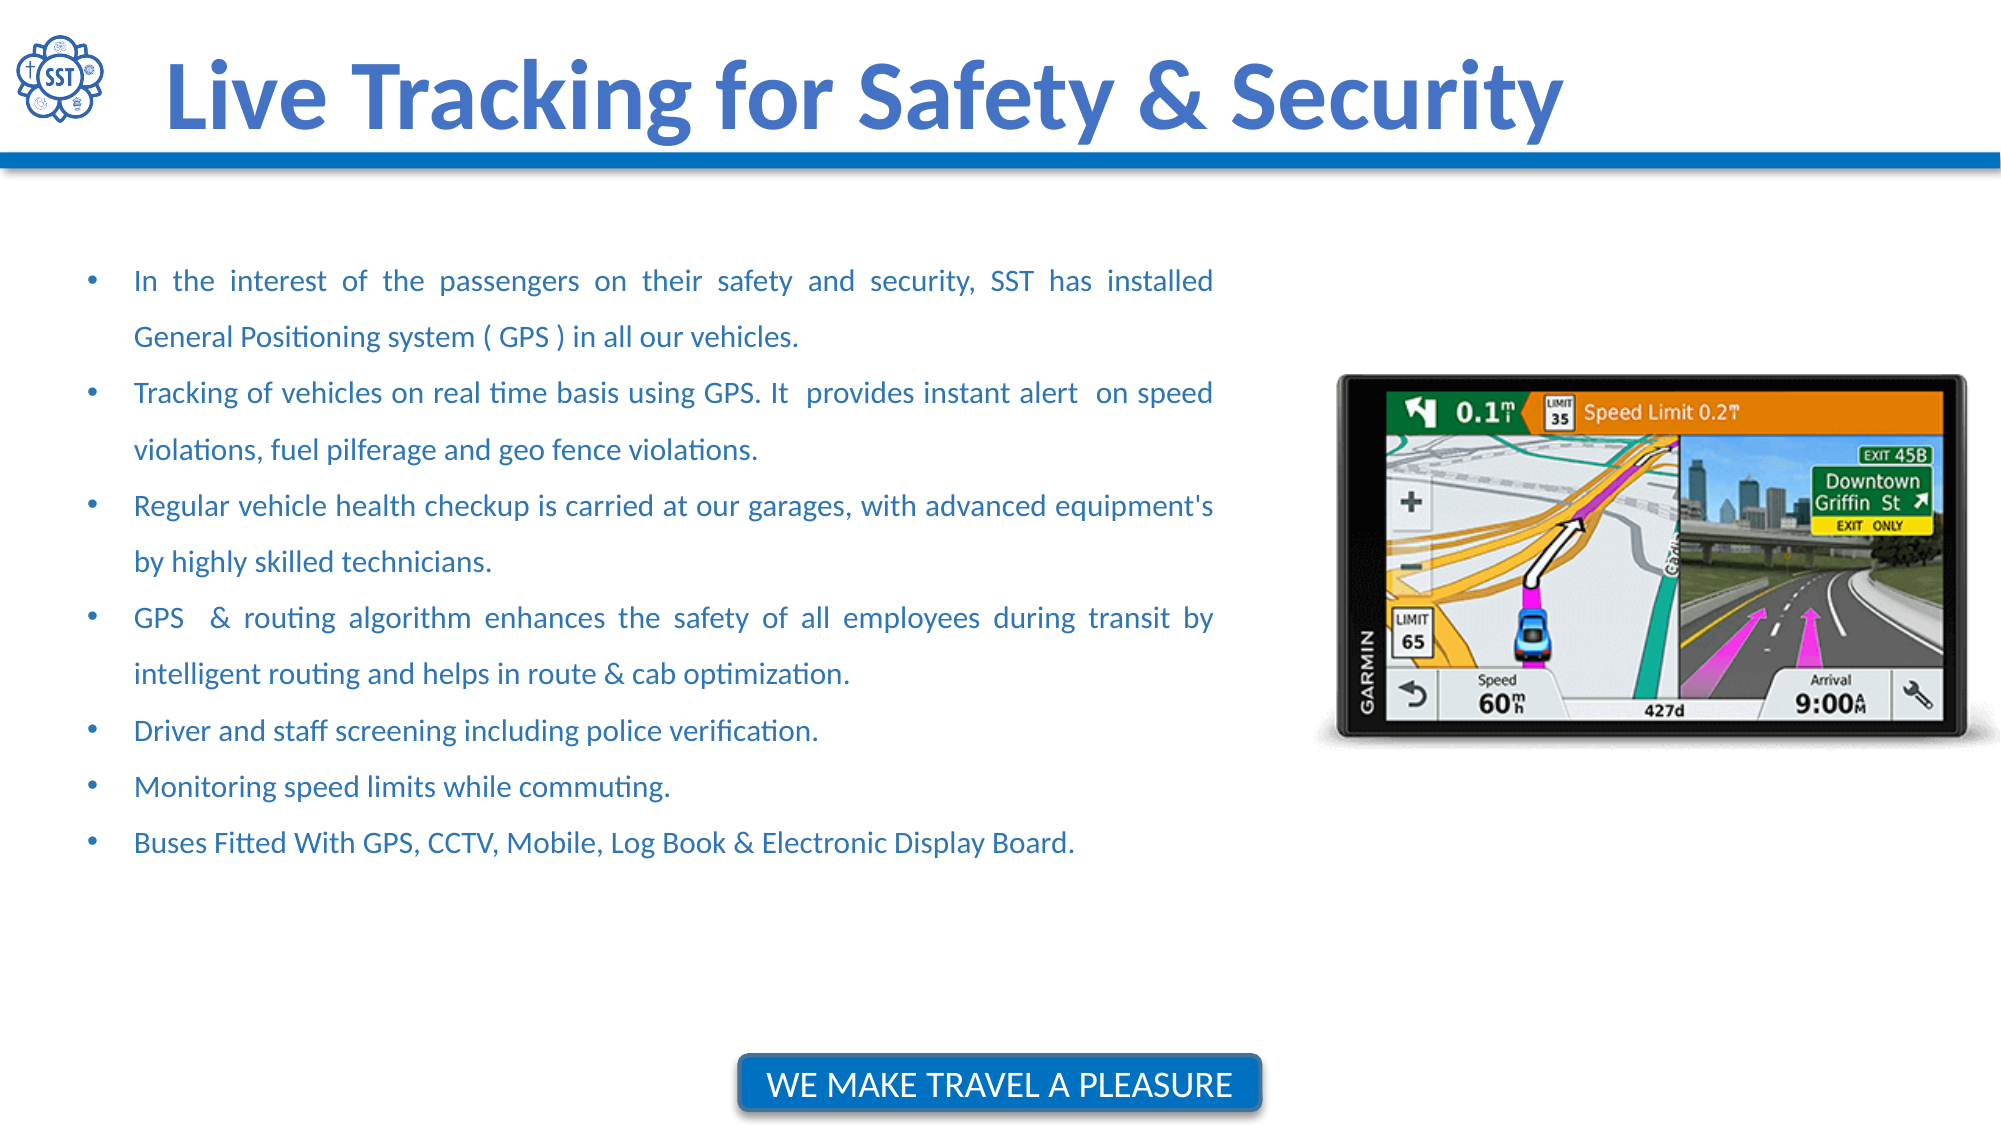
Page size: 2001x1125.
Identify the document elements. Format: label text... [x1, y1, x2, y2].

text_box In the interest of the passengers on their safety and security, SST has installed General Positioning system ( GPS ) in all our vehicles. Tracking of vehicles on real time basis using GPS. It provides instant alert on speed violations, fuel pilferage and geo fence violations. Regular vehicle health checkup is carried at our garages, with advanced equipment's by highly skilled technicians. GPS & routing algorithm enhances the safety of all employees during transit by intelligent routing and helps in route & cab optimization. Driver and staff screening including police verification. Monitoring speed limits while commuting. Buses Fitted With GPS, CCTV, Mobile, Log Book & Electronic Display Board. [72, 234, 1231, 924]
text_box Live Tracking for Safety & Security [150, 21, 1582, 157]
picture [16, 35, 104, 123]
picture [1296, 373, 2000, 751]
